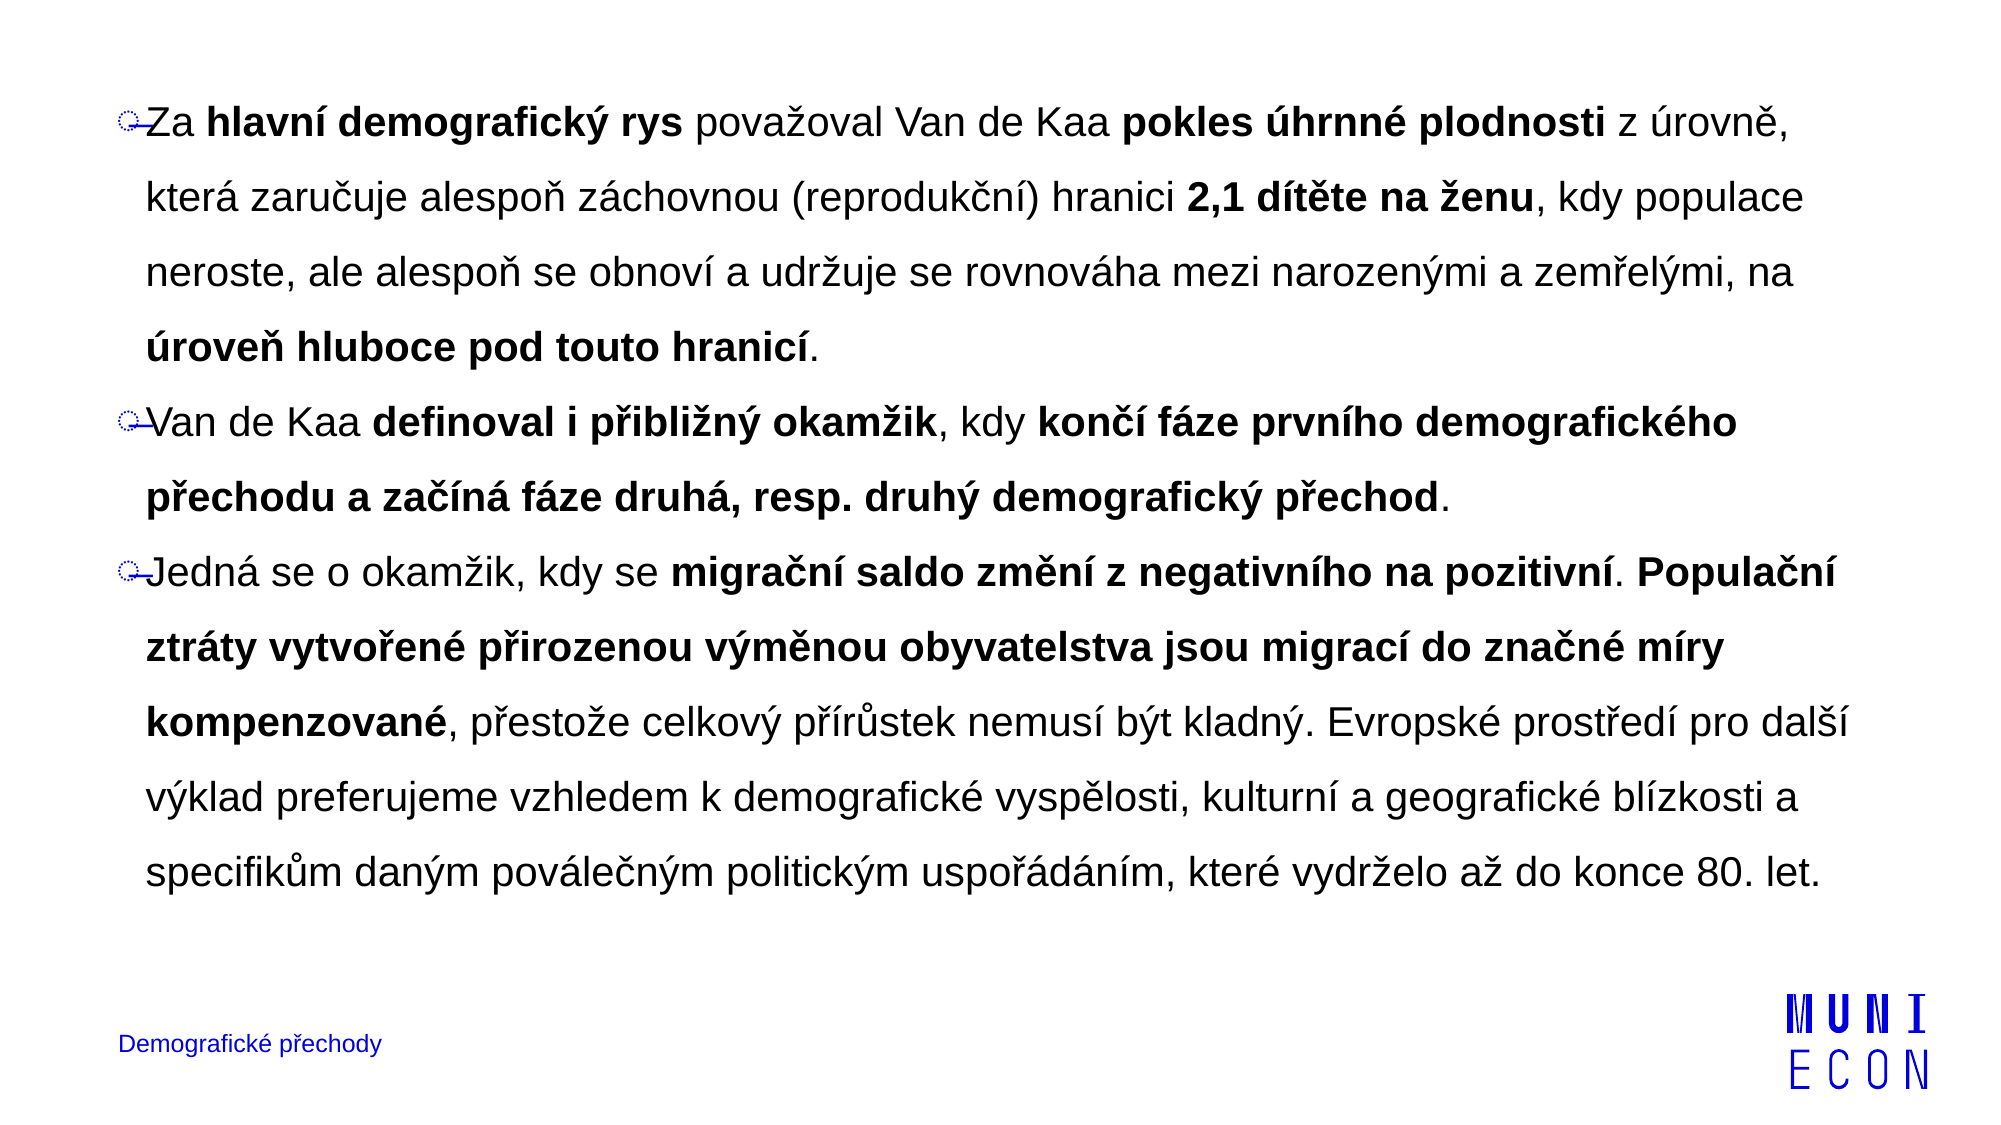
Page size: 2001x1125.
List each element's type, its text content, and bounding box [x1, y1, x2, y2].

list Za hlavní demografický rys považoval Van de Kaa pokles úhrnné plodnosti z úrovně, která zaručuje alespoň záchovnou (reprodukční) hranici 2,1 dítěte na ženu, kdy populace neroste, ale alespoň se obnoví a udržuje se rovnováha mezi narozenými a zemřelými, na úroveň hluboce pod touto hranicí. Van de Kaa definoval i přibližný okamžik, kdy končí fáze prvního demografického přechodu a začíná fáze druhá, resp. druhý demografický přechod. Jedná se o okamžik, kdy se migrační saldo změní z negativního na pozitivní. Populační ztráty vytvořené přirozenou výměnou obyvatelstva jsou migrací do značné míry kompenzované, přestože celkový přírůstek nemusí být kladný. Evropské prostředí pro další výklad preferujeme vzhledem k demografické vyspělosti, kulturní a geografické blízkosti a specifikům daným poválečným politickým uspořádáním, které vydrželo až do konce 80. let. [104, 69, 1883, 957]
footer Demografické přechody [118, 1021, 1418, 1063]
